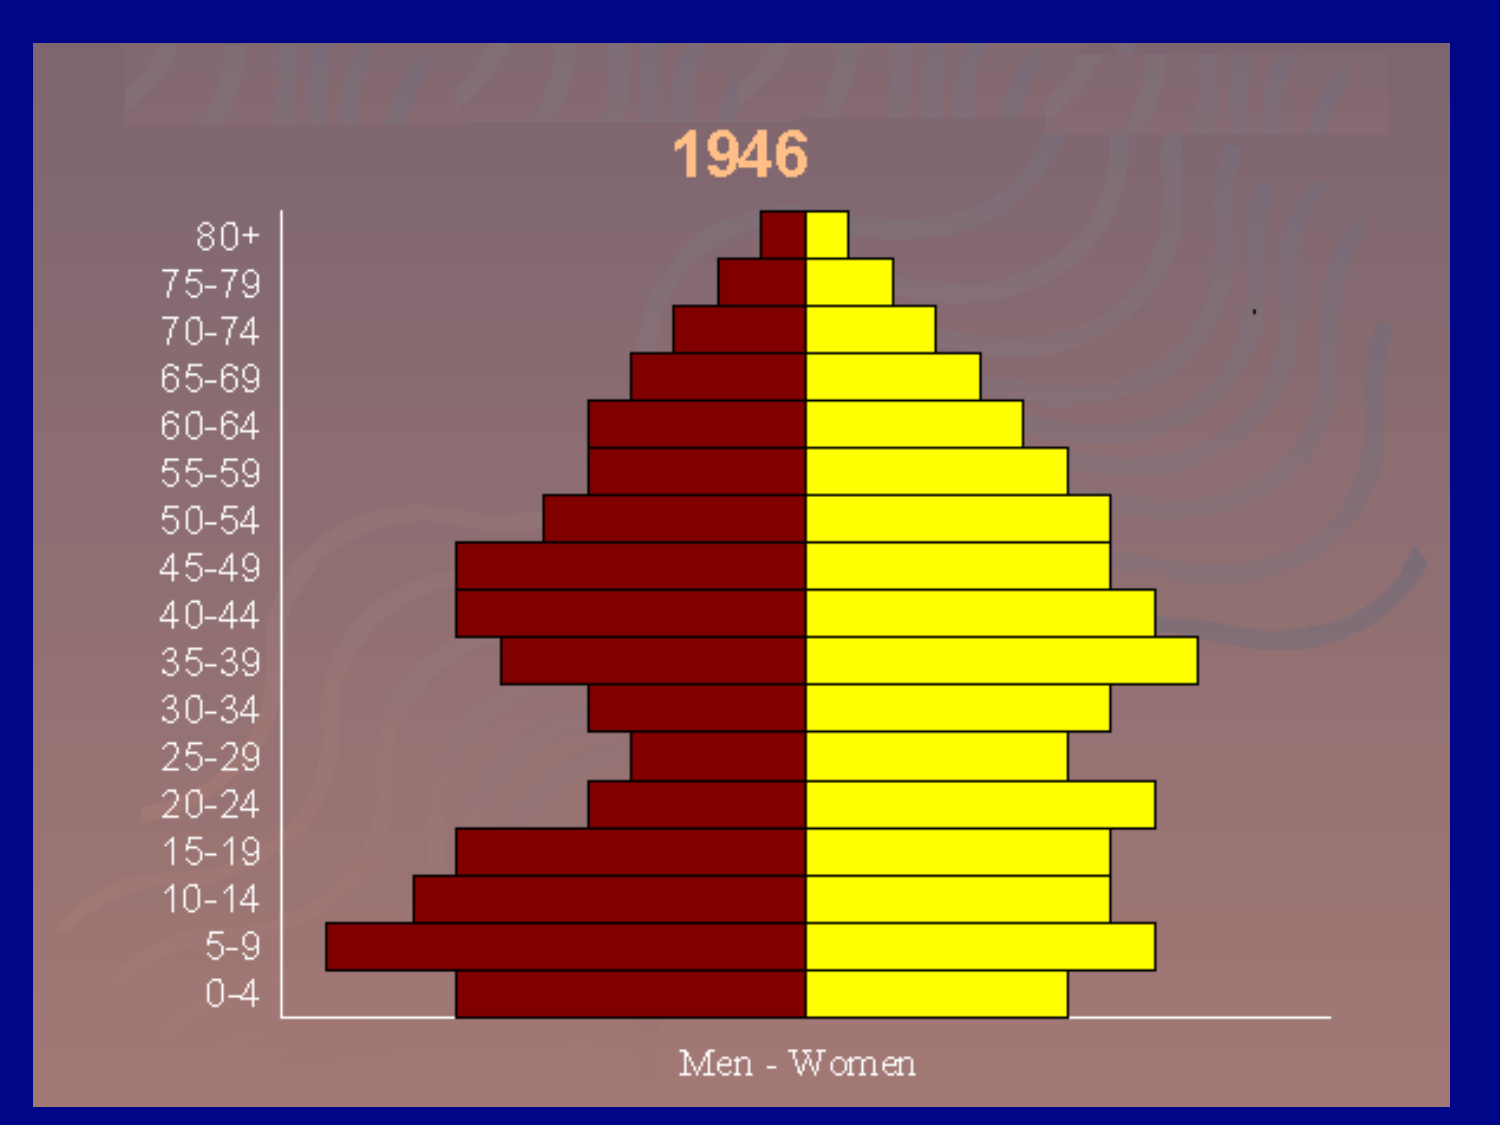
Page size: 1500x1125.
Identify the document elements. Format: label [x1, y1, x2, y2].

picture [33, 43, 1451, 1107]
